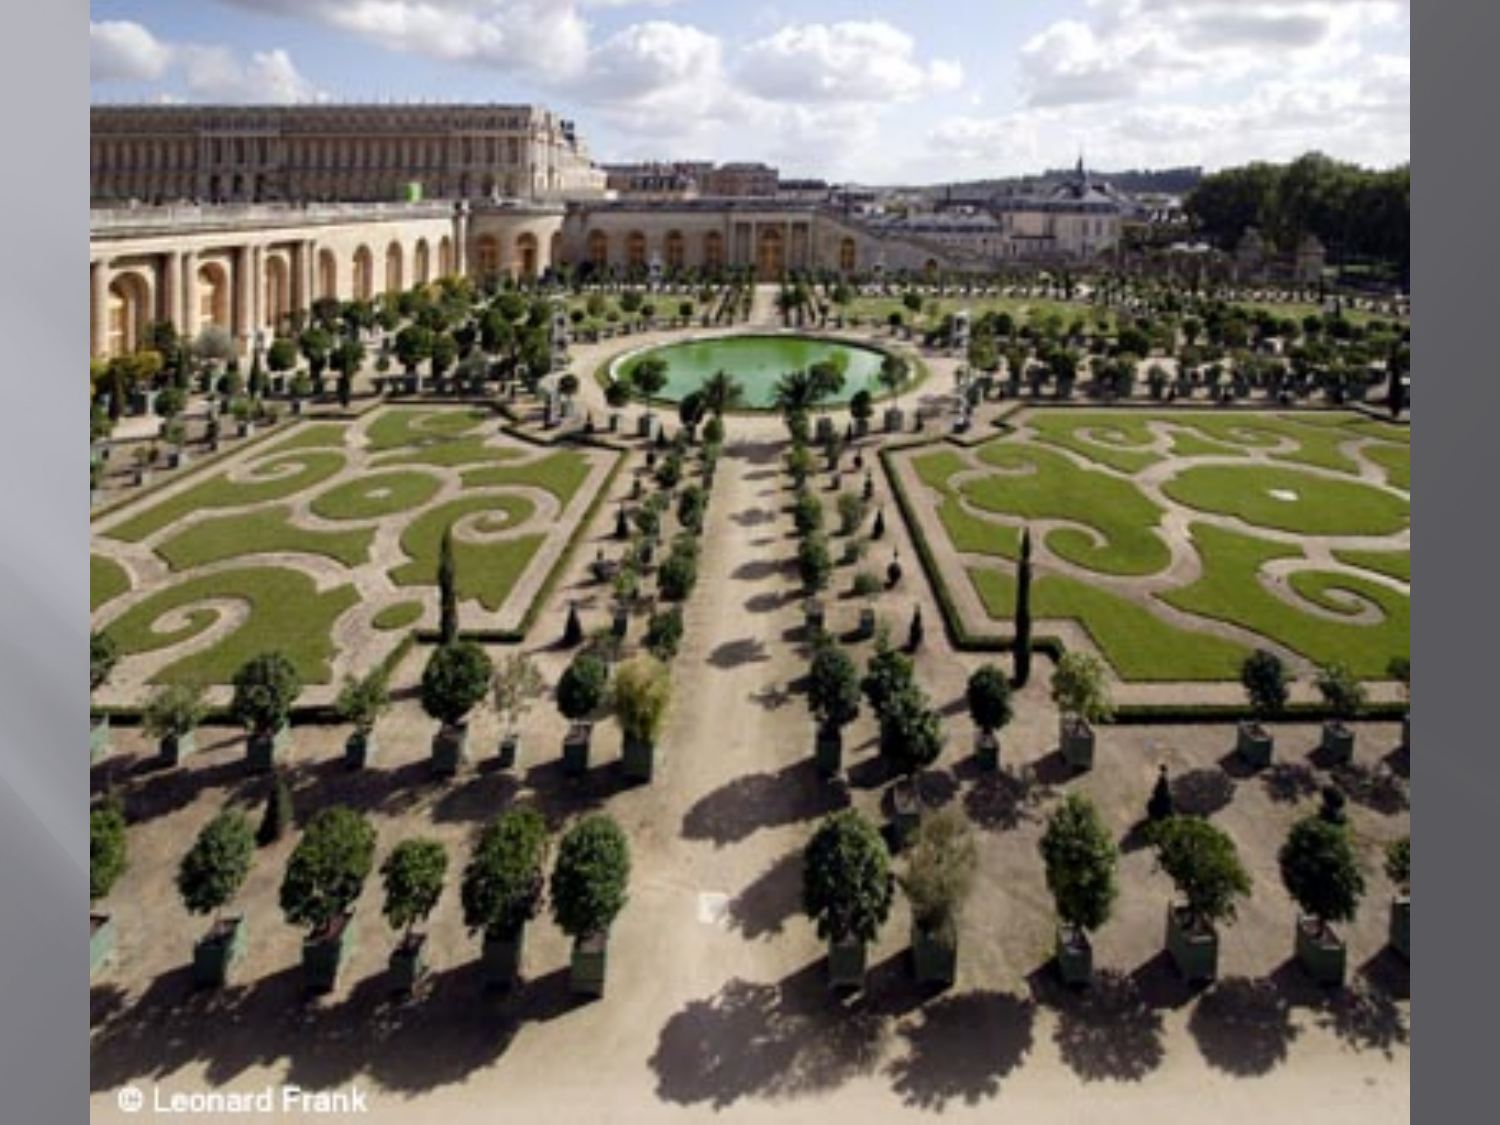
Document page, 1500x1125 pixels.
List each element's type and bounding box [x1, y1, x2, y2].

picture [89, 0, 1411, 1125]
